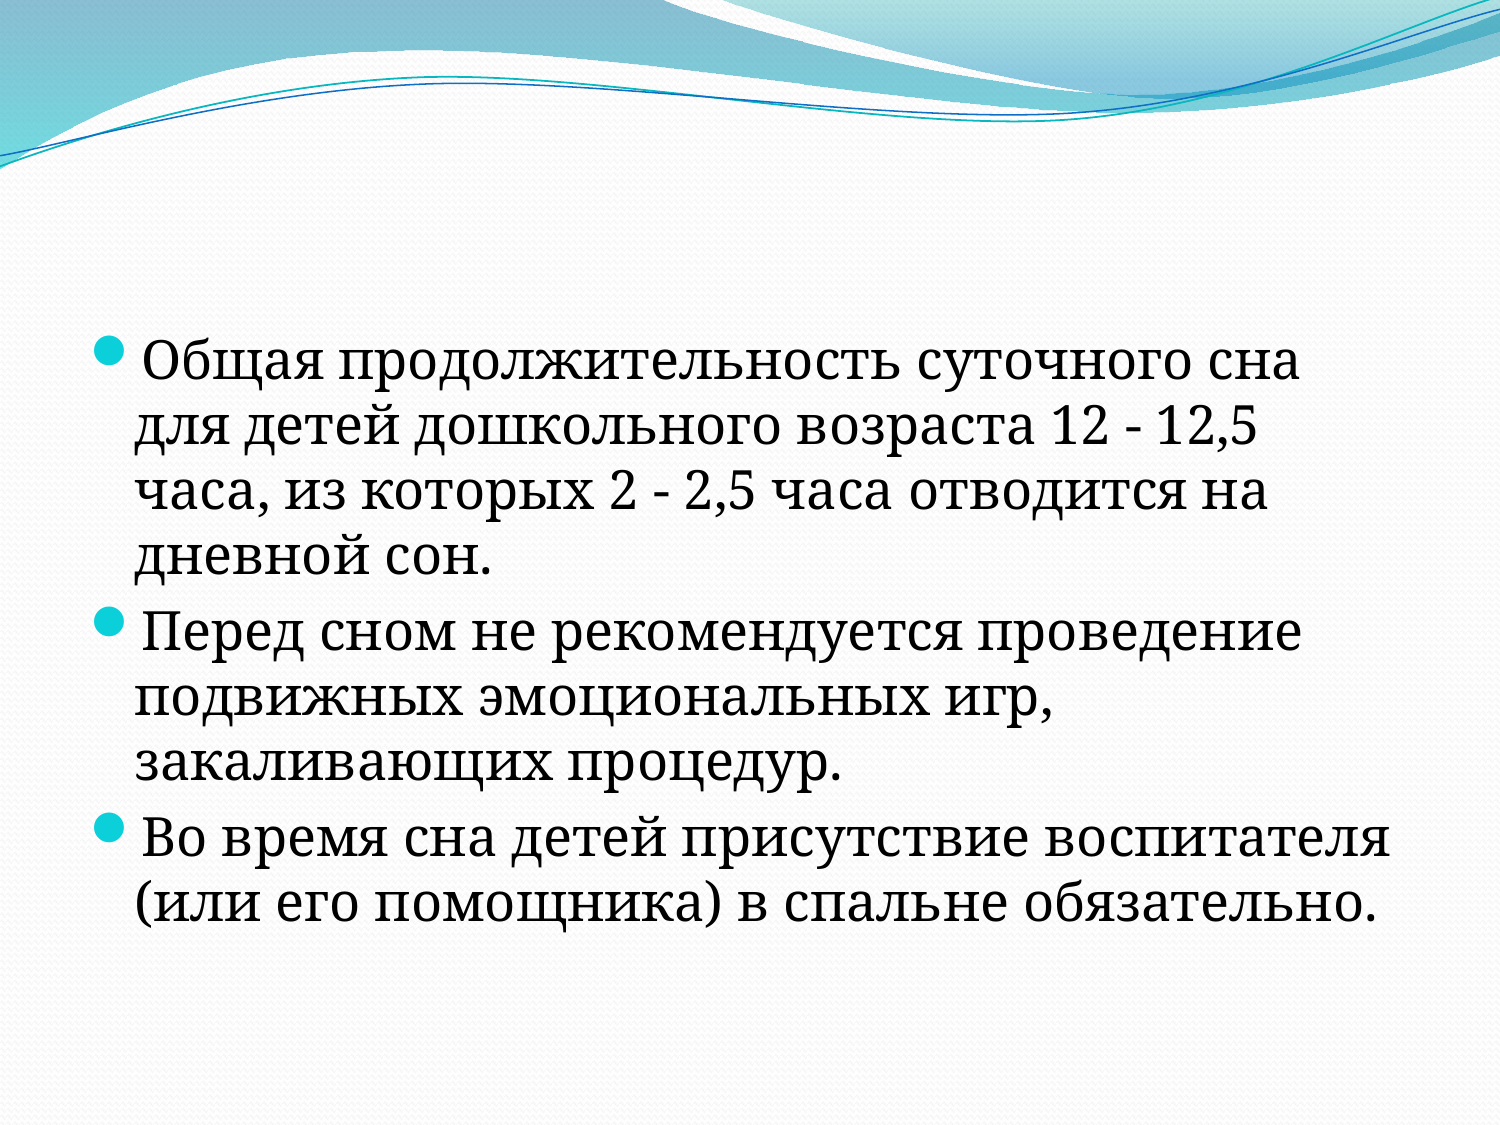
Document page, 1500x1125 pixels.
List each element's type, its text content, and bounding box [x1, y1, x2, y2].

list Общая продолжительность суточного сна для детей дошкольного возраста 12 - 12,5 часа, из которых 2 - 2,5 часа отводится на дневной сон. Перед сном не рекомендуется проведение подвижных эмоциональных игр, закаливающих процедур. Во время сна детей присутствие воспитателя (или его помощника) в спальне обязательно. [75, 317, 1425, 1038]
